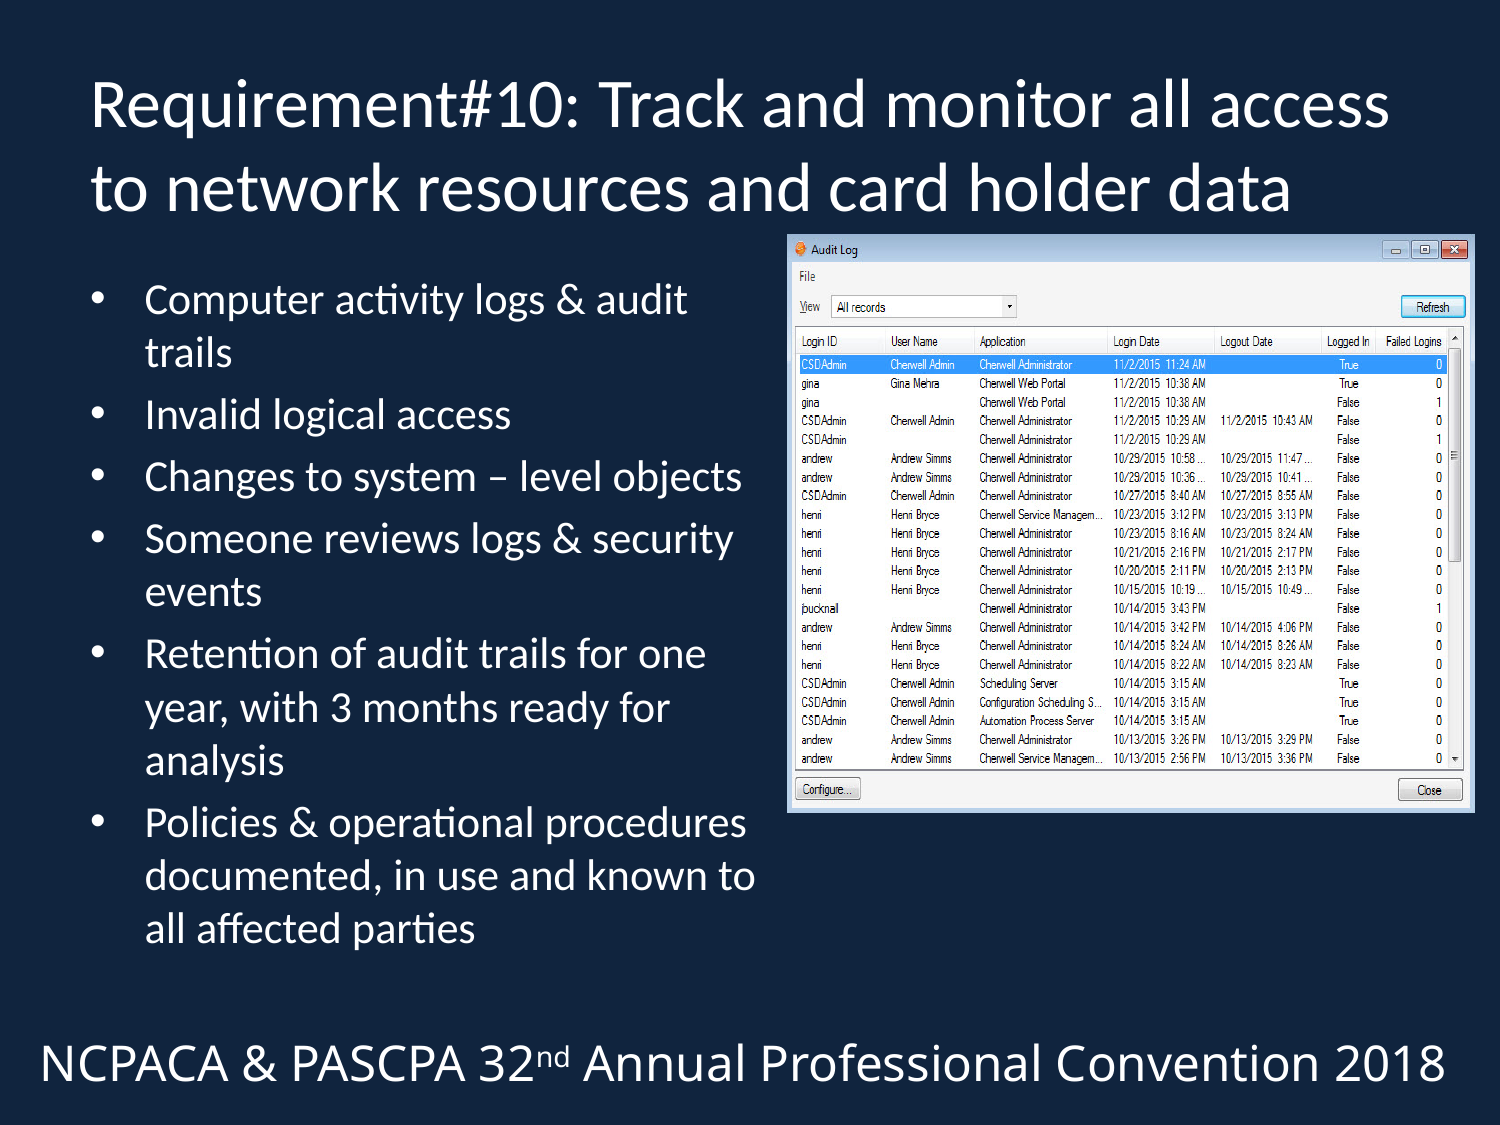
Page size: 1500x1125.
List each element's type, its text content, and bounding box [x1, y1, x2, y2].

text_box NCPACA & PASCPA 32nd Annual Professional Convention 2018 [24, 1024, 1500, 1100]
list Computer activity logs & audit trails Invalid logical access Changes to system – level objects Someone reviews logs & security events Retention of audit trails for one year, with 3 months ready for analysis Policies & operational procedures documented, in use and known to all affected parties [75, 262, 775, 1005]
picture [787, 234, 1476, 813]
title Requirement#10: Track and monitor all access to network resources and card holder data [75, 45, 1425, 238]
